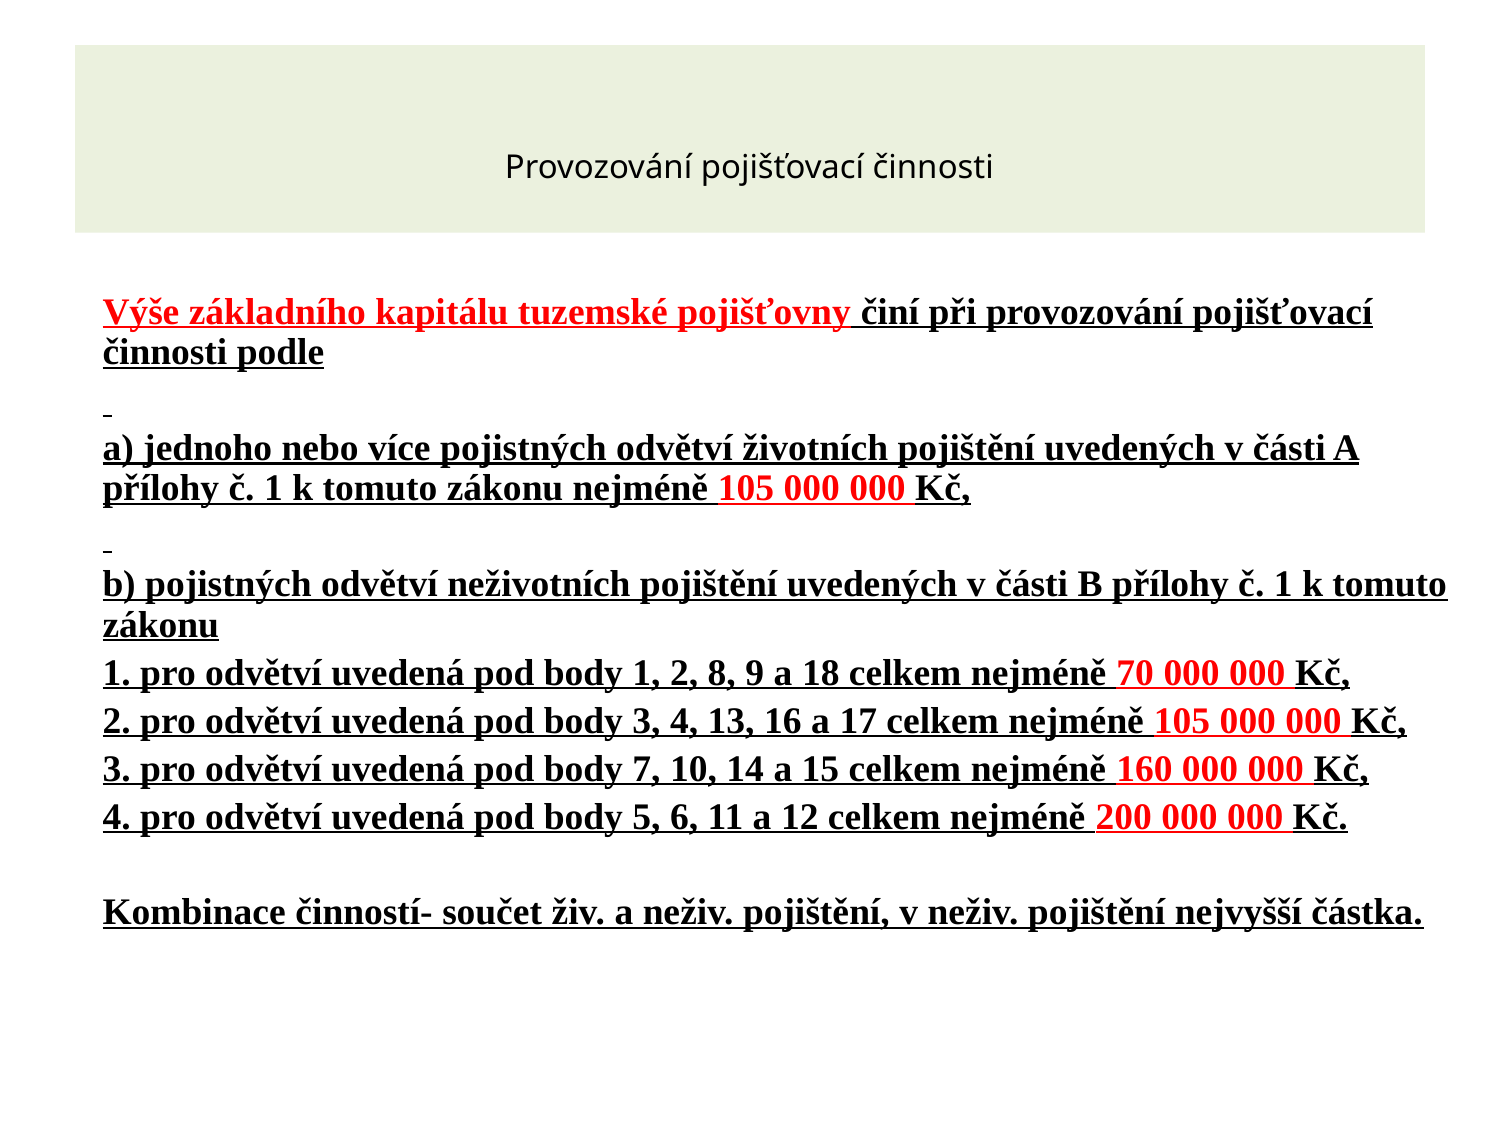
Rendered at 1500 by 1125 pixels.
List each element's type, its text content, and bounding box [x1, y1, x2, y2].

title Provozování pojišťovací činnosti [75, 45, 1425, 233]
list Výše základního kapitálu tuzemské pojišťovny činí při provozování pojišťovací činnosti podle a) jednoho nebo více pojistných odvětví životních pojištění uvedených v části A přílohy č. 1 k tomuto zákonu nejméně 105 000 000 Kč, b) pojistných odvětví neživotních pojištění uvedených v části B přílohy č. 1 k tomuto zákonu 1. pro odvětví uvedená pod body 1, 2, 8, 9 a 18 celkem nejméně 70 000 000 Kč, 2. pro odvětví uvedená pod body 3, 4, 13, 16 a 17 celkem nejméně 105 000 000 Kč, 3. pro odvětví uvedená pod body 7, 10, 14 a 15 celkem nejméně 160 000 000 Kč, 4. pro odvětví uvedená pod body 5, 6, 11 a 12 celkem nejméně 200 000 000 Kč. Kombinace činností- součet živ. a neživ. pojištění, v neživ. pojištění nejvyšší částka. [87, 231, 1475, 1066]
